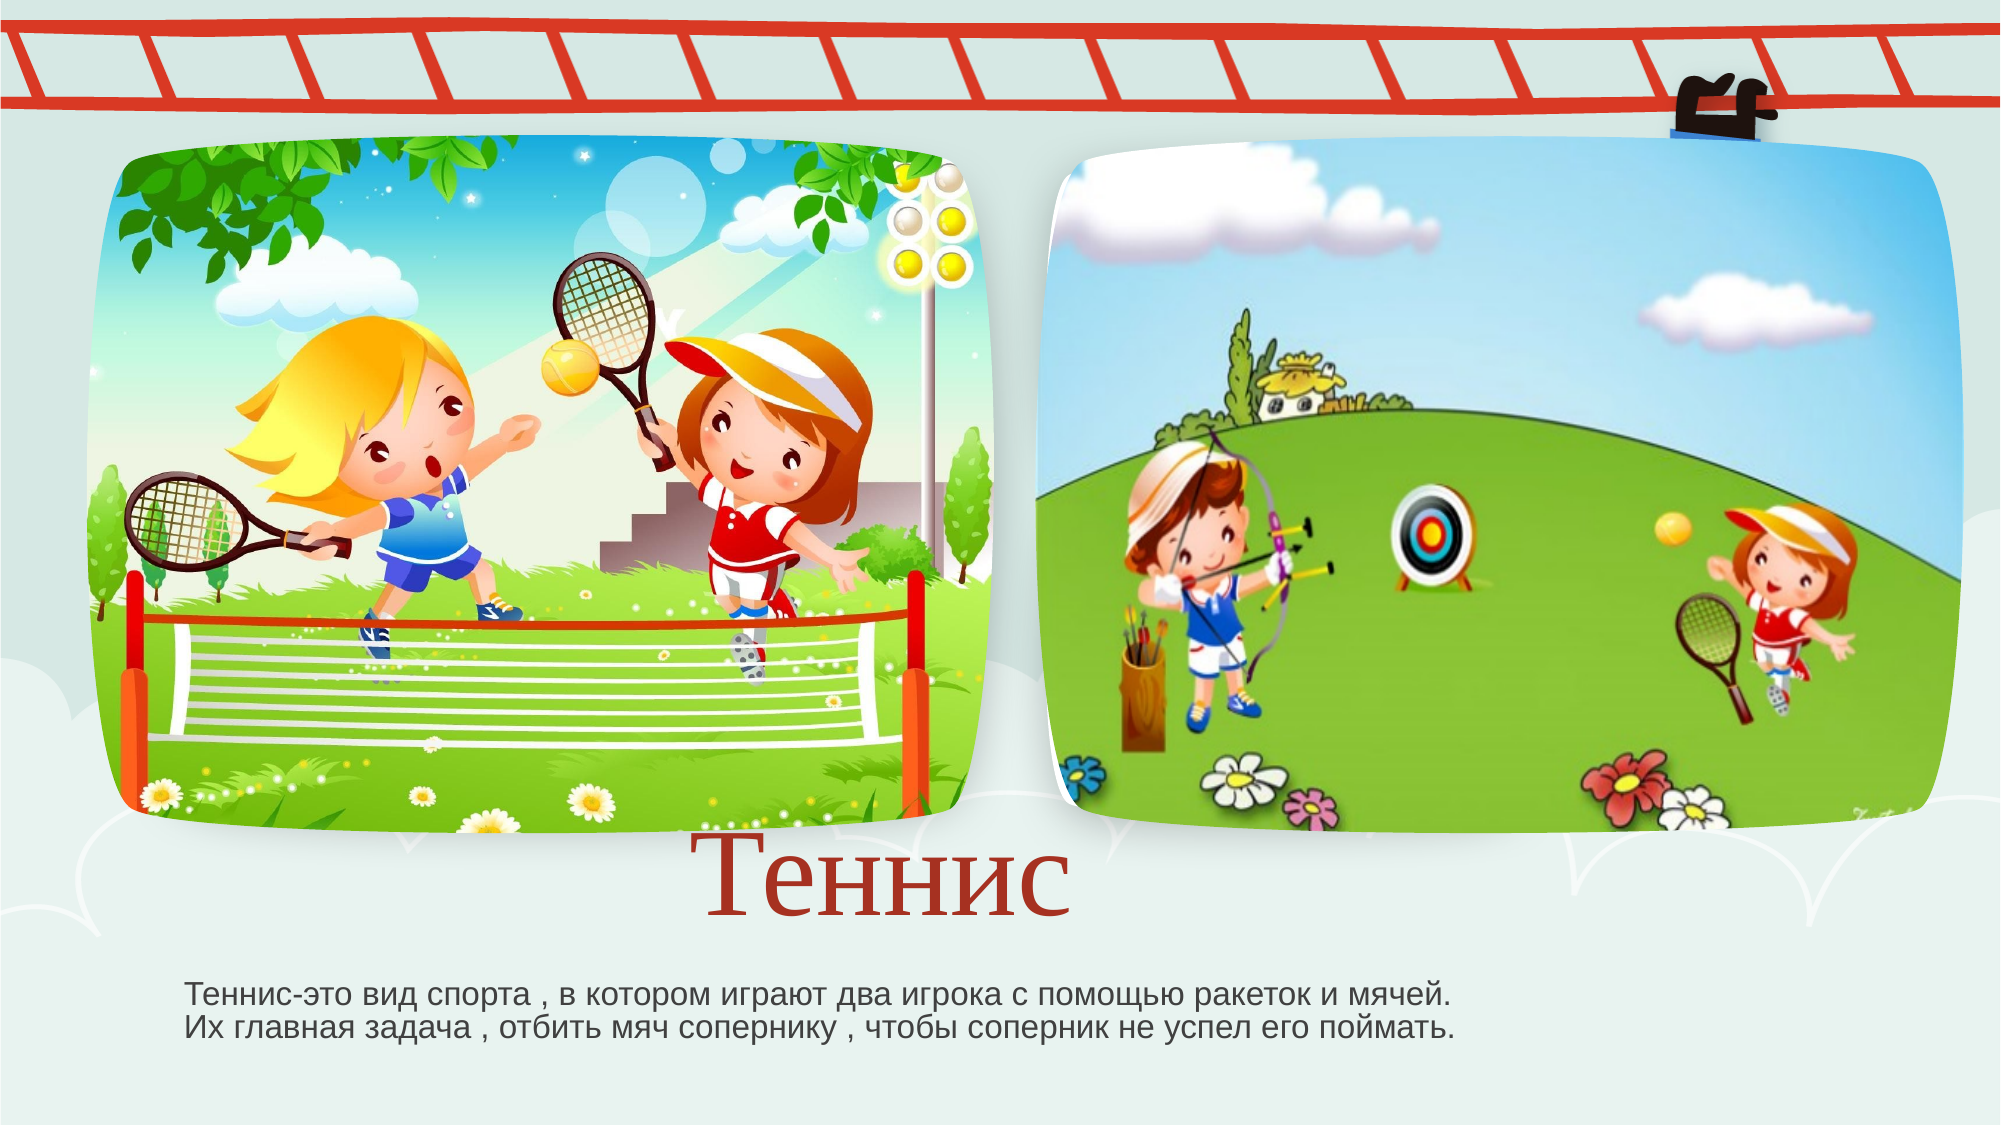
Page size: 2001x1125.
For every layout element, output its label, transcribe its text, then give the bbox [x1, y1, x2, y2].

list Теннис-это вид спорта , в котором играют два игрока с помощью ракеток и мячей. Их главная задача , отбить мяч сопернику , чтобы соперник не успел его поймать. [168, 970, 1499, 1053]
title Теннис [232, 854, 1562, 950]
picture [0, 0, 2001, 1125]
